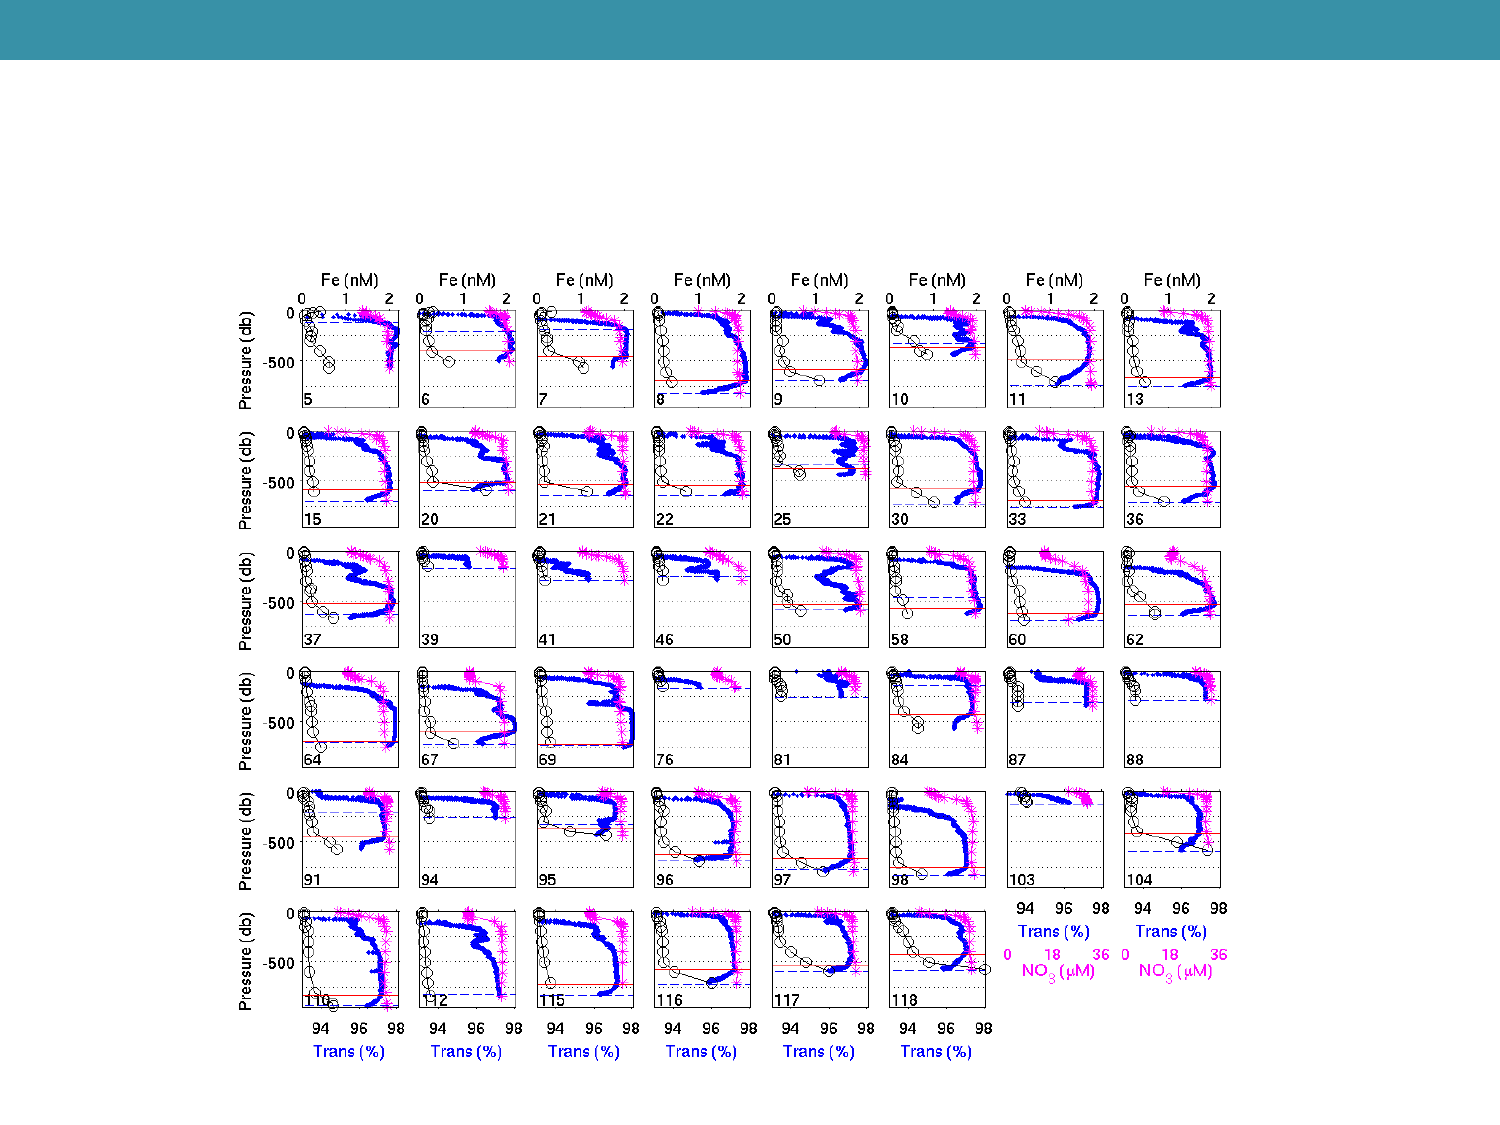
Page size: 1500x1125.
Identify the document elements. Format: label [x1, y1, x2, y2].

list [216, 262, 1284, 1063]
